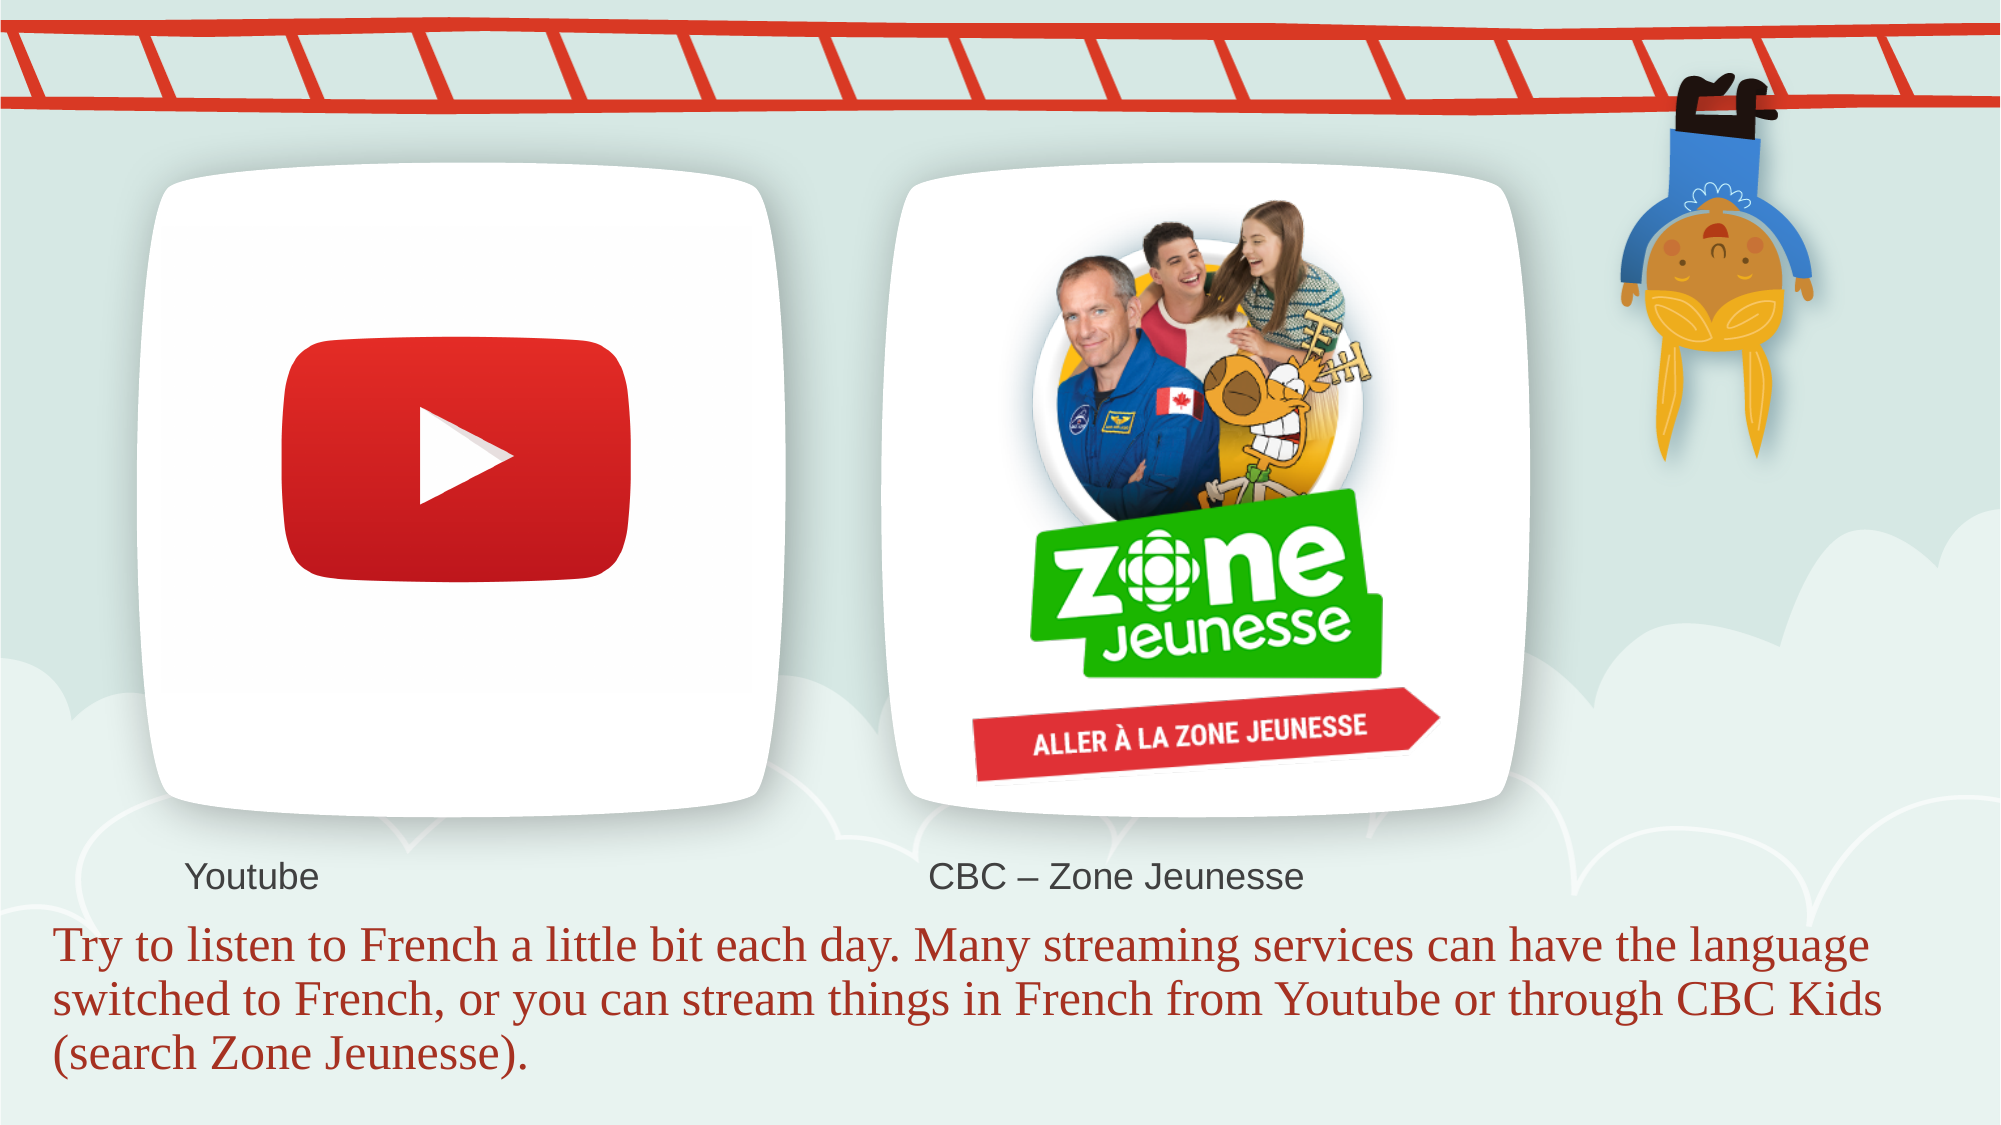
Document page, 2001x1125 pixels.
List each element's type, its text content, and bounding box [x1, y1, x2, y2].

picture [0, 0, 2001, 1125]
list CBC – Zone Jeunesse [913, 849, 1499, 931]
list Youtube [168, 849, 754, 931]
title Try to listen to French a little bit each day. Many streaming services can have the language switched to French, or you can stream things in French from Youtube or through CBC Kids (search Zone Jeunesse). [37, 906, 1963, 1089]
